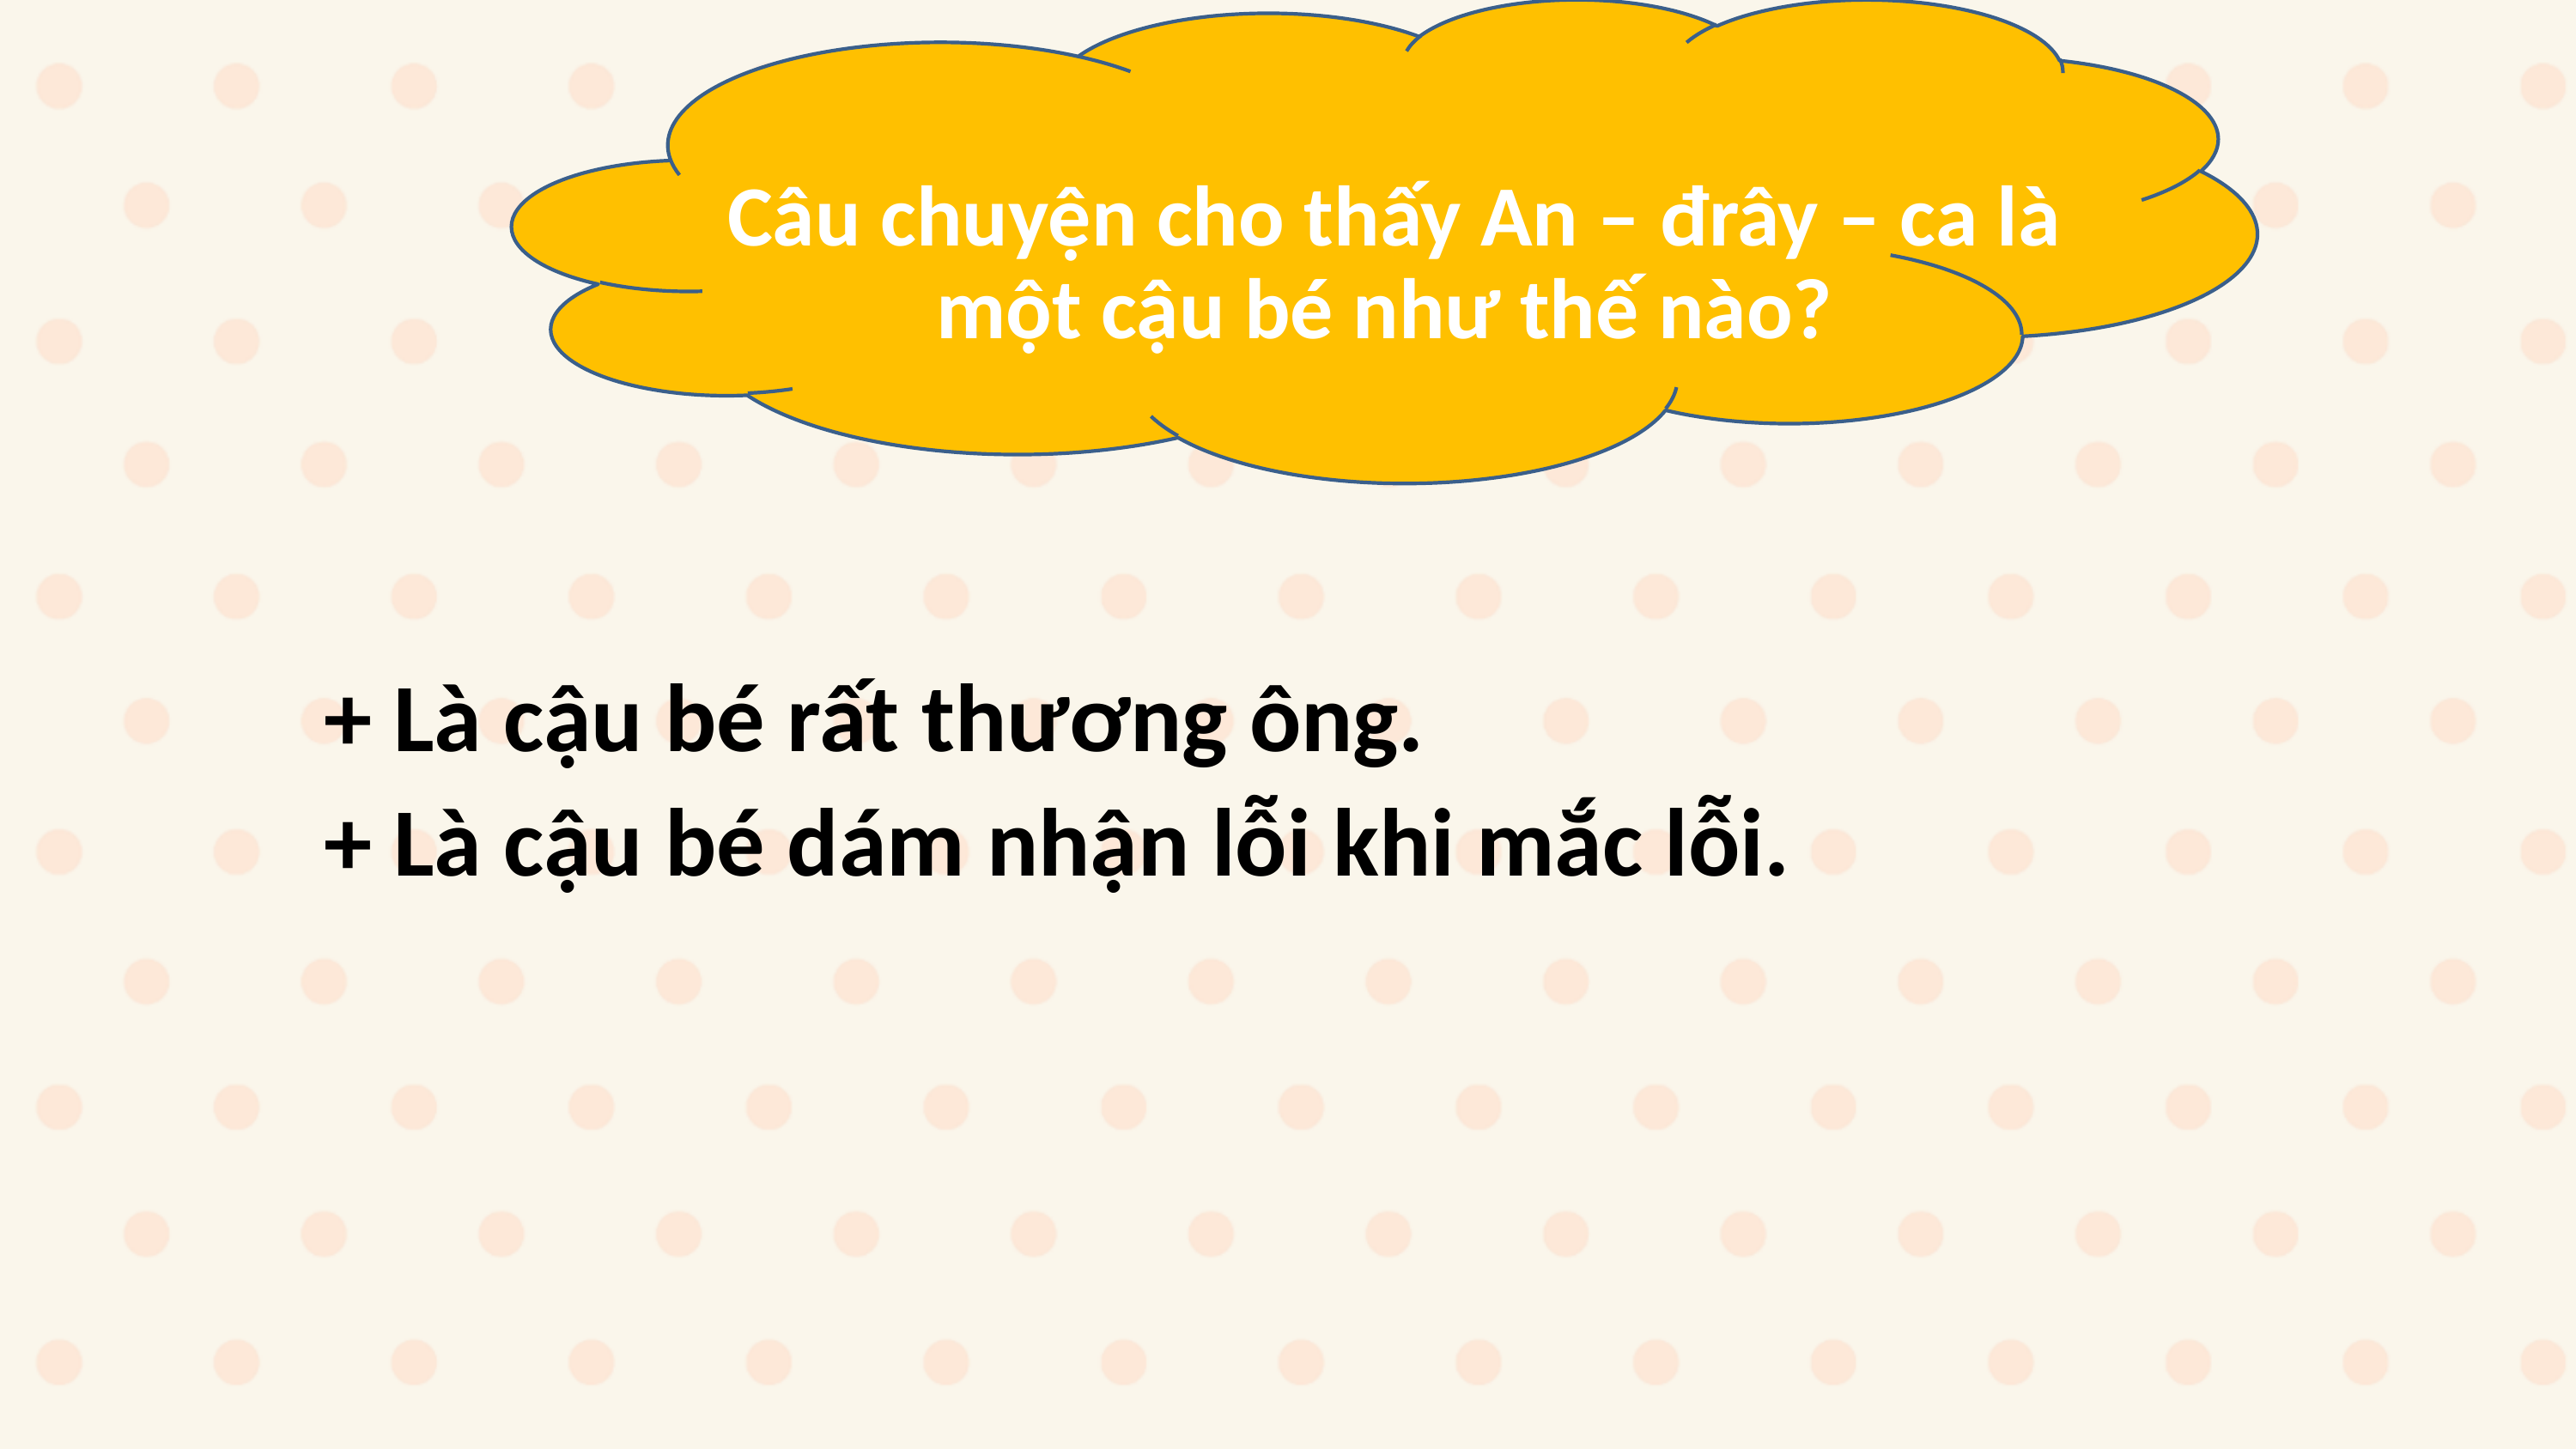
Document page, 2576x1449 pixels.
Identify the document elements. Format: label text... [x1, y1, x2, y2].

text_box + Là cậu bé rất thương ông. [311, 648, 2198, 773]
text_box + Là cậu bé dám nhận lỗi khi mắc lỗi. [311, 773, 2198, 902]
picture [0, 0, 2576, 1449]
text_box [513, 0, 2257, 482]
